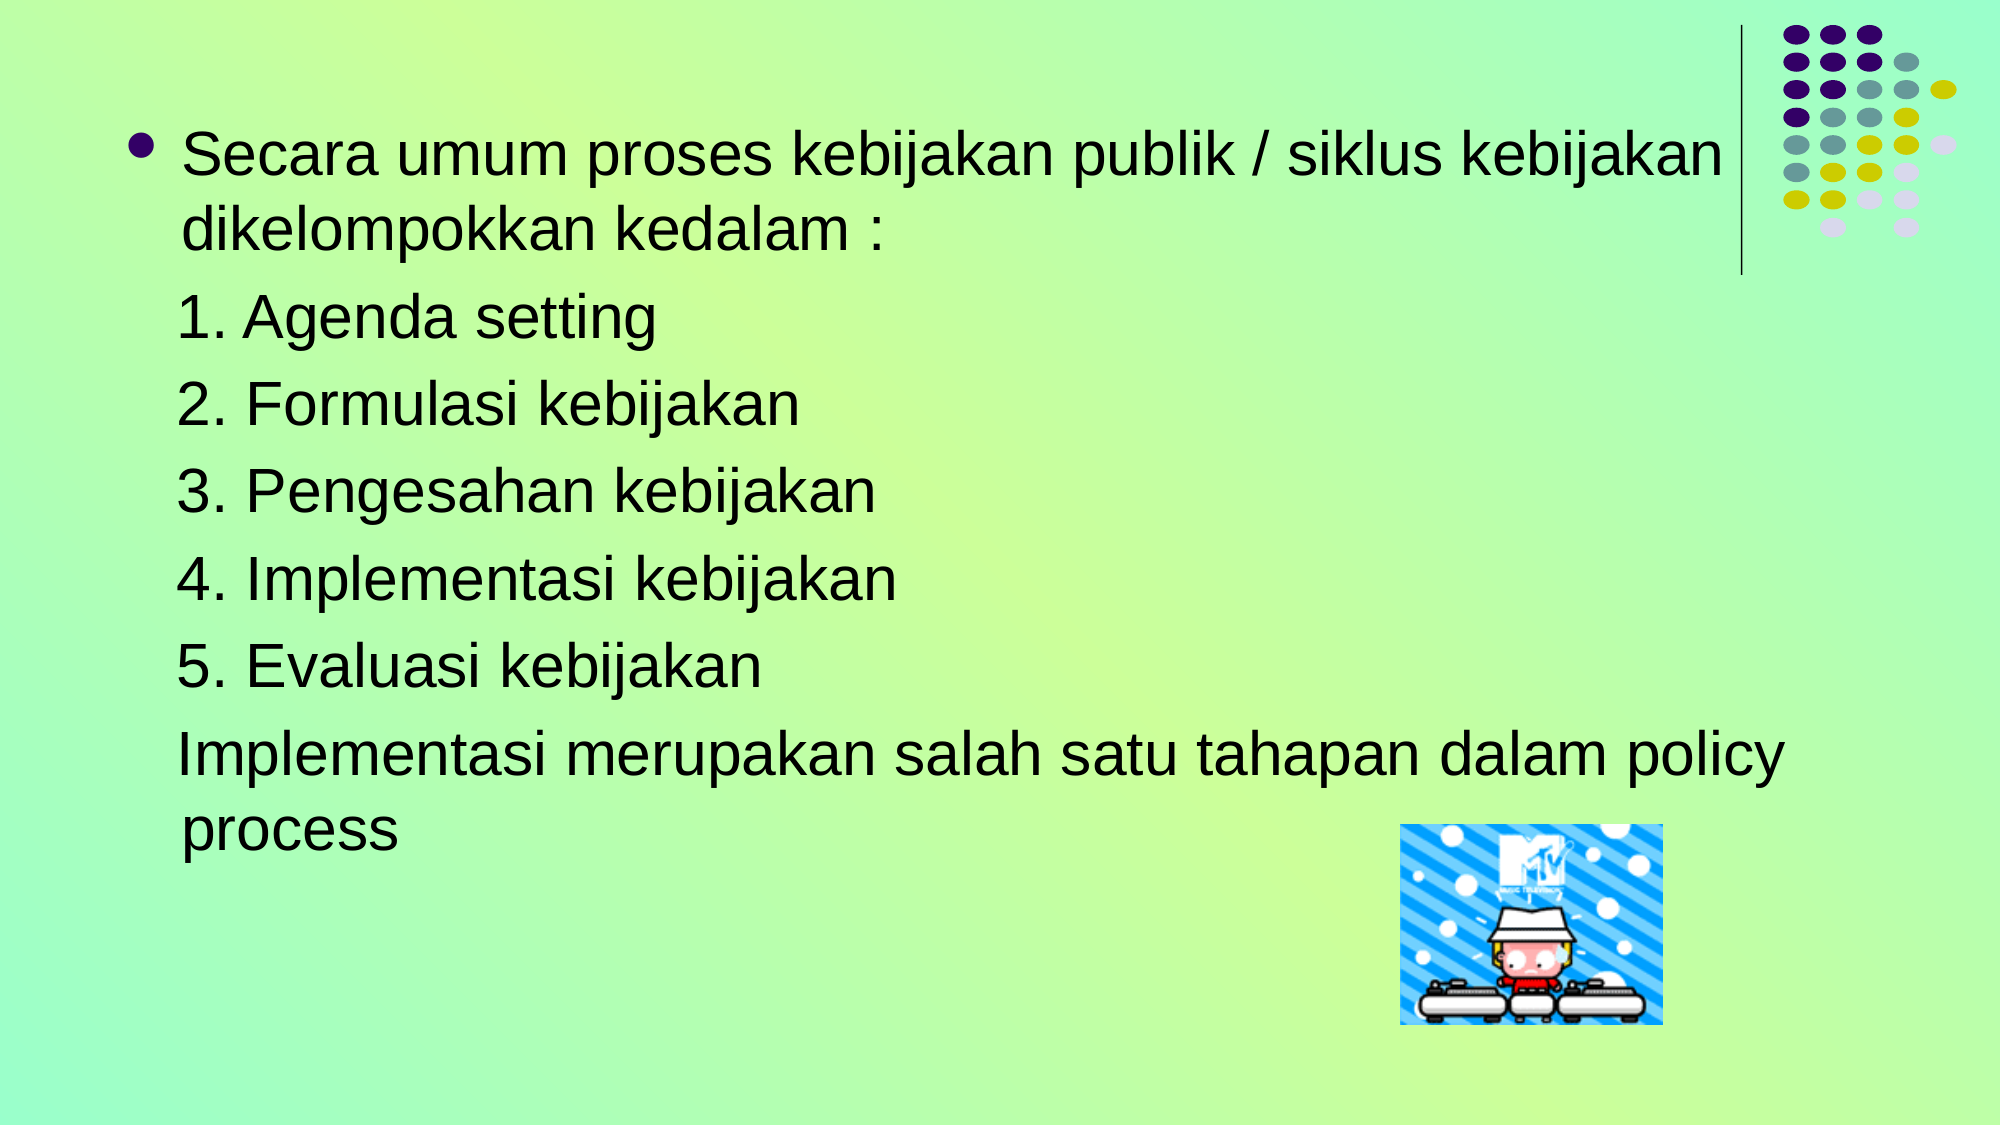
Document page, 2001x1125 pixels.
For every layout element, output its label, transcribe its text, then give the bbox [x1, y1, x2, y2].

picture [1399, 824, 1663, 1026]
list Secara umum proses kebijakan publik / siklus kebijakan dikelompokkan kedalam : 1. Agenda setting 2. Formulasi kebijakan 3. Pengesahan kebijakan 4. Implementasi kebijakan 5. Evaluasi kebijakan Implementasi merupakan salah satu tahapan dalam policy process [109, 105, 1900, 1008]
